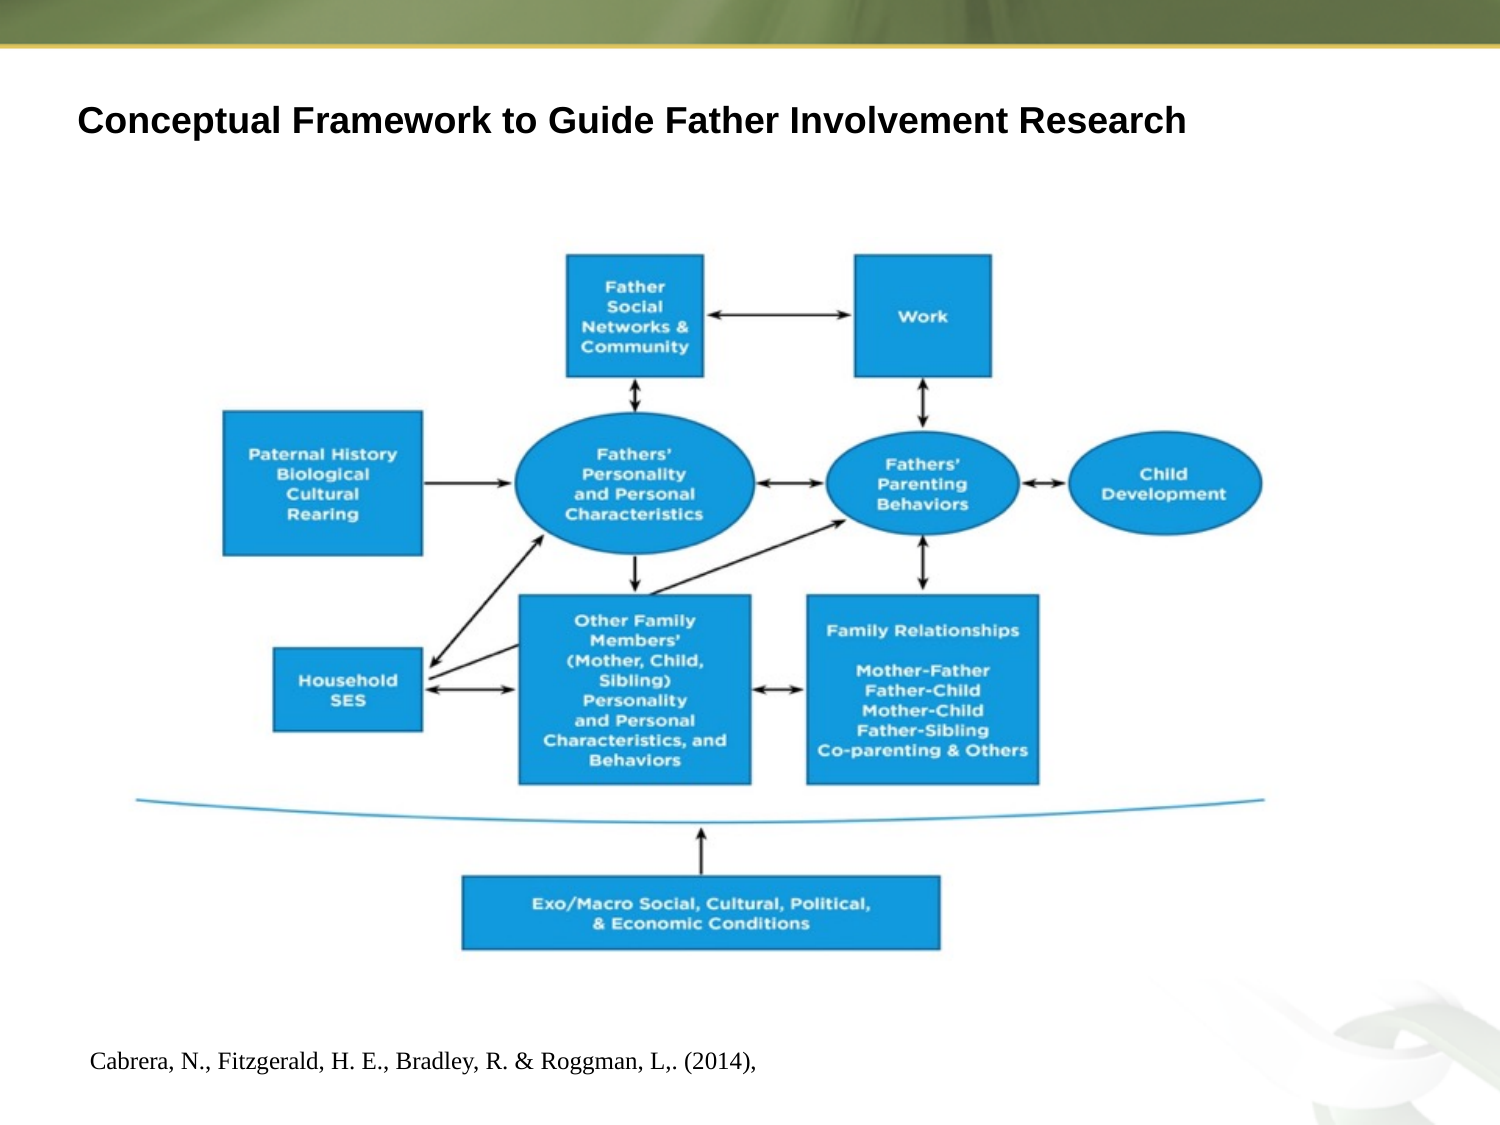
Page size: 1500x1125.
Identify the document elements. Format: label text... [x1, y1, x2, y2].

title Conceptual Framework to Guide Father Involvement Research [62, 87, 1413, 151]
text_box Cabrera, N., Fitzgerald, H. E., Bradley, R. & Roggman, L,. (2014), [74, 1037, 1438, 1083]
picture [0, 0, 1500, 1125]
